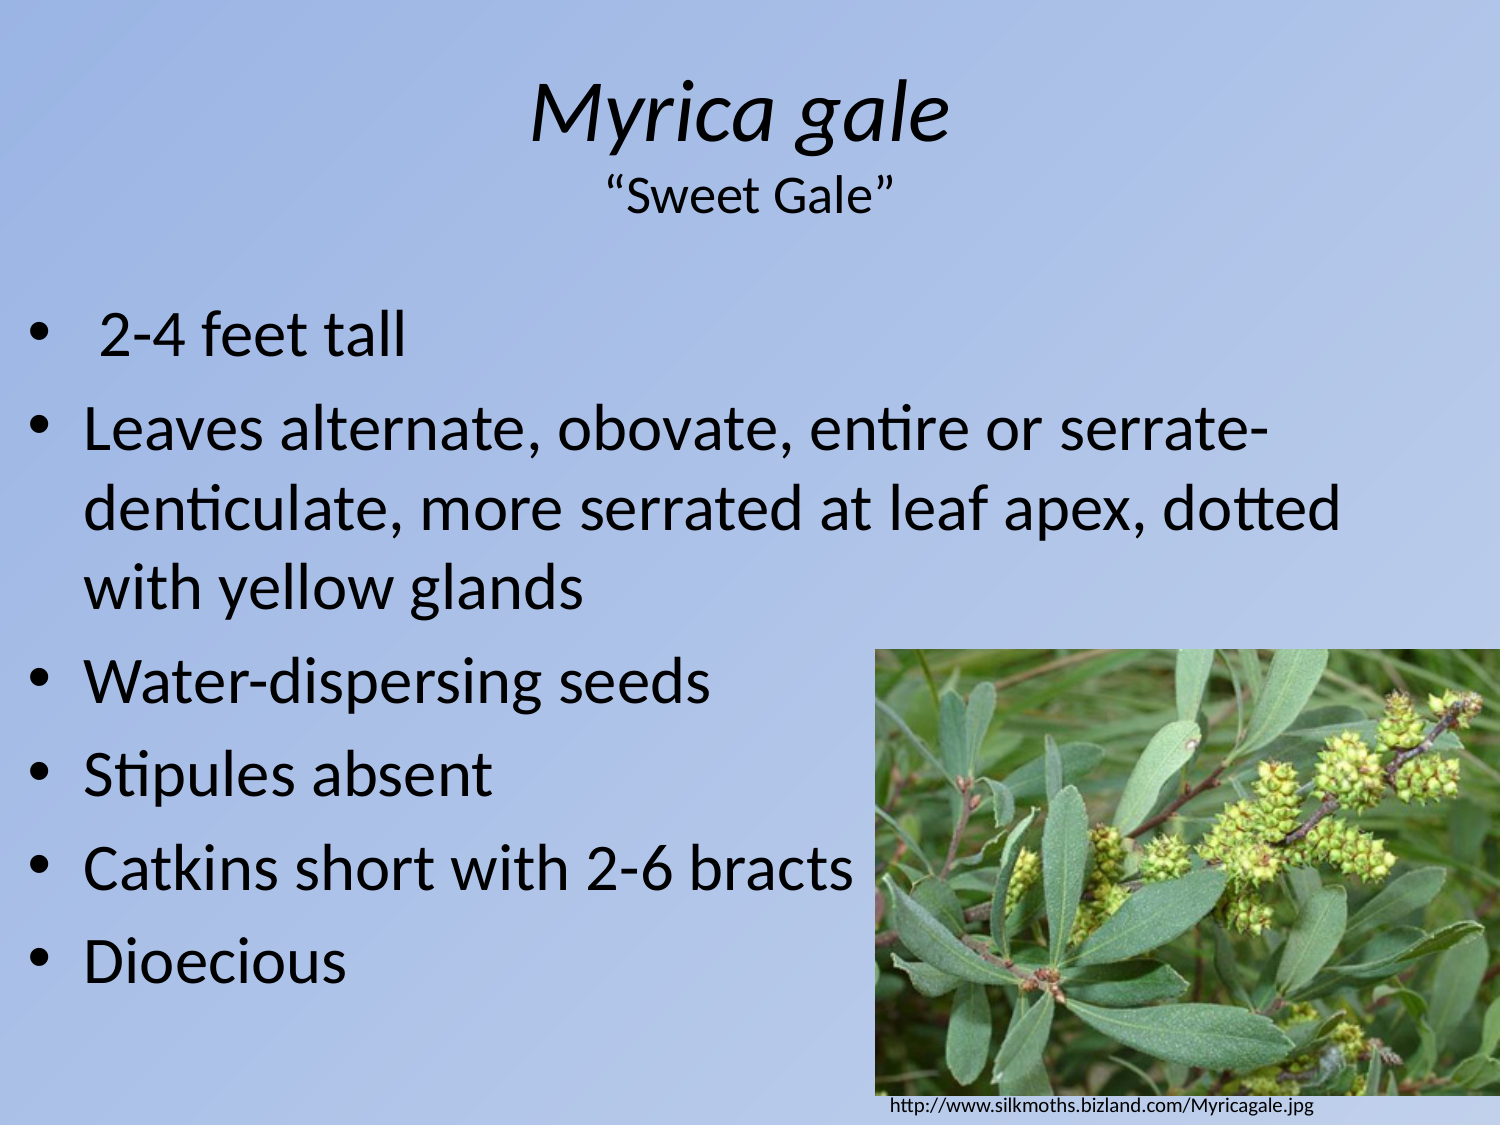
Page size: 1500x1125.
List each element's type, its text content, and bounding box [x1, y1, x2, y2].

title Myrica gale “Sweet Gale” [75, 45, 1425, 233]
text_box http://www.silkmoths.bizland.com/Myricagale.jpg [874, 1103, 1500, 1125]
picture [874, 649, 1500, 1096]
list 2-4 feet tall Leaves alternate, obovate, entire or serrate-denticulate, more serrated at leaf apex, dotted with yellow glands Water-dispersing seeds Stipules absent Catkins short with 2-6 bracts Dioecious [12, 282, 1363, 1025]
